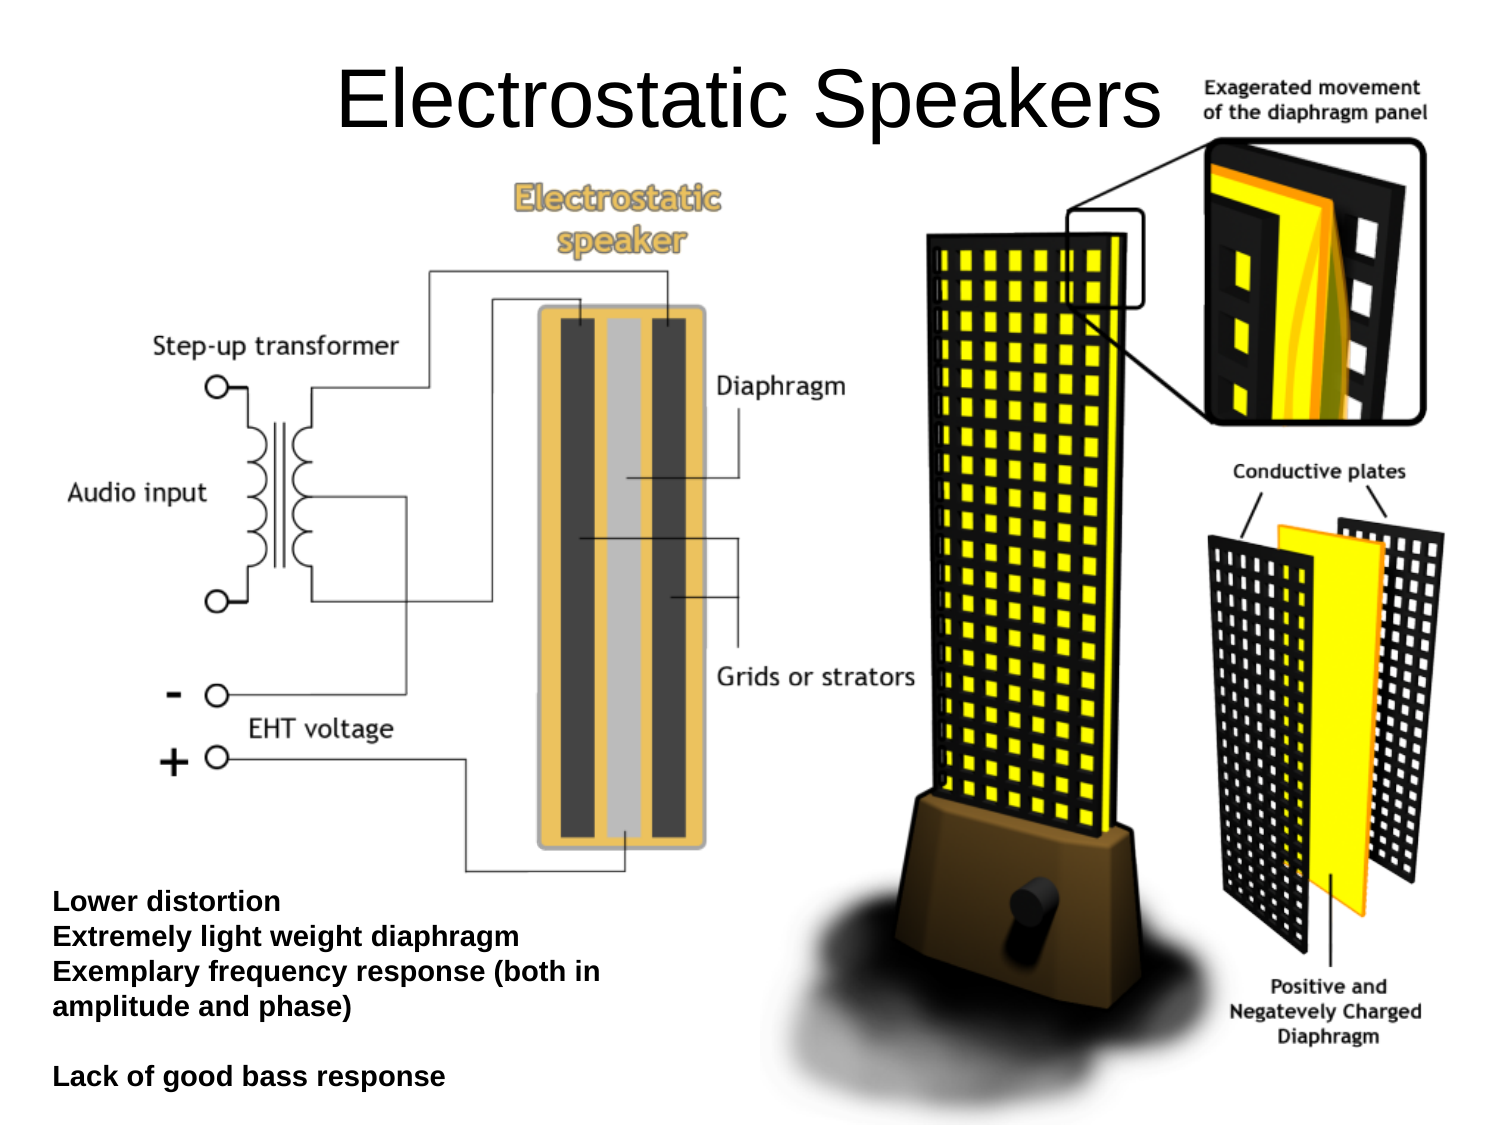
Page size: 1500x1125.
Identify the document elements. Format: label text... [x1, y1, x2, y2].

picture [12, 0, 1500, 1125]
text_box Lower distortion Extremely light weight diaphragm Exemplary frequency response (both in amplitude and phase) Lack of good bass response [37, 972, 663, 1100]
title Electrostatic Speakers [112, 0, 755, 135]
